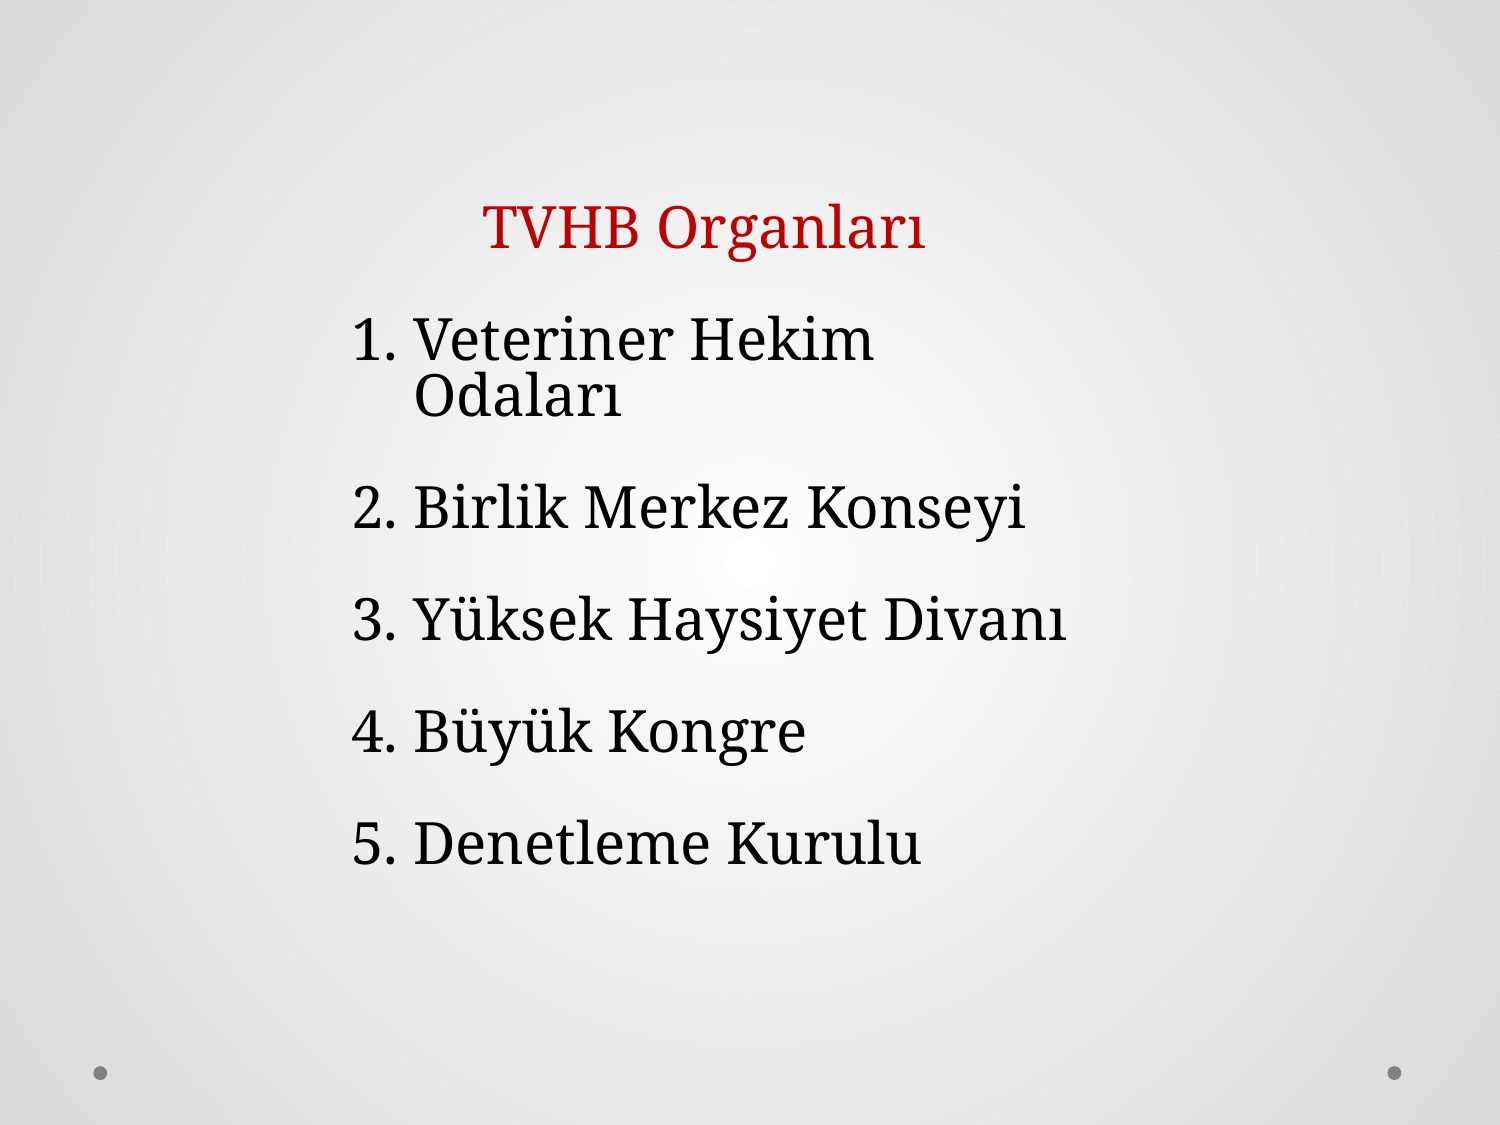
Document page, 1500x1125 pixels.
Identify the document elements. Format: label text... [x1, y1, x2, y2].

text_box TVHB Organları Veteriner Hekim Odaları Birlik Merkez Konseyi 3. Yüksek Haysiyet Divanı 4. Büyük Kongre 5. Denetleme Kurulu [336, 196, 1087, 883]
